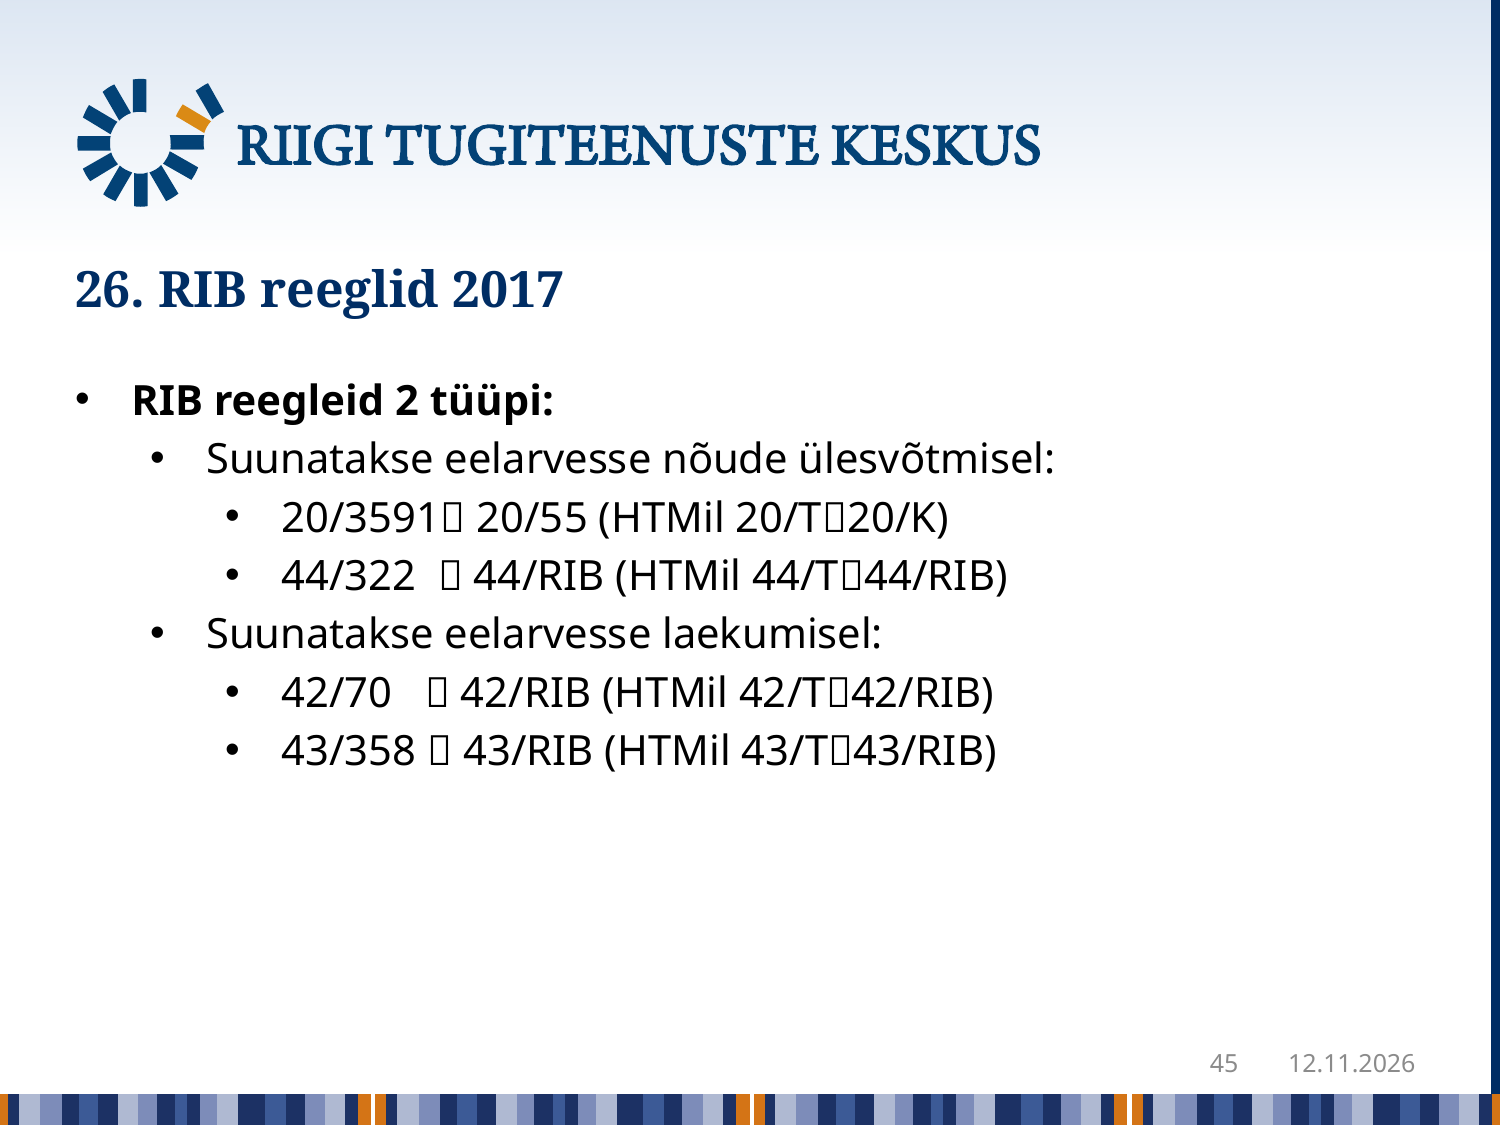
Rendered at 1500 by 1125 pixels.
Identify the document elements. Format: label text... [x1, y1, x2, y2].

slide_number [1269, 1035, 1431, 1095]
list RIB reegleid 2 tüüpi: Suunatakse eelarvesse nõude ülesvõtmisel: 20/3591 20/55 (HTMil 20/T20/K) 44/322  44/RIB (HTMil 44/T44/RIB) Suunatakse eelarvesse laekumisel: 42/70  42/RIB (HTMil 42/T42/RIB) 43/358  43/RIB (HTMil 43/T43/RIB) [75, 373, 1425, 1012]
title 26. RIB reeglid 2017 [75, 257, 1425, 350]
slide_number 45 [1139, 1035, 1254, 1095]
